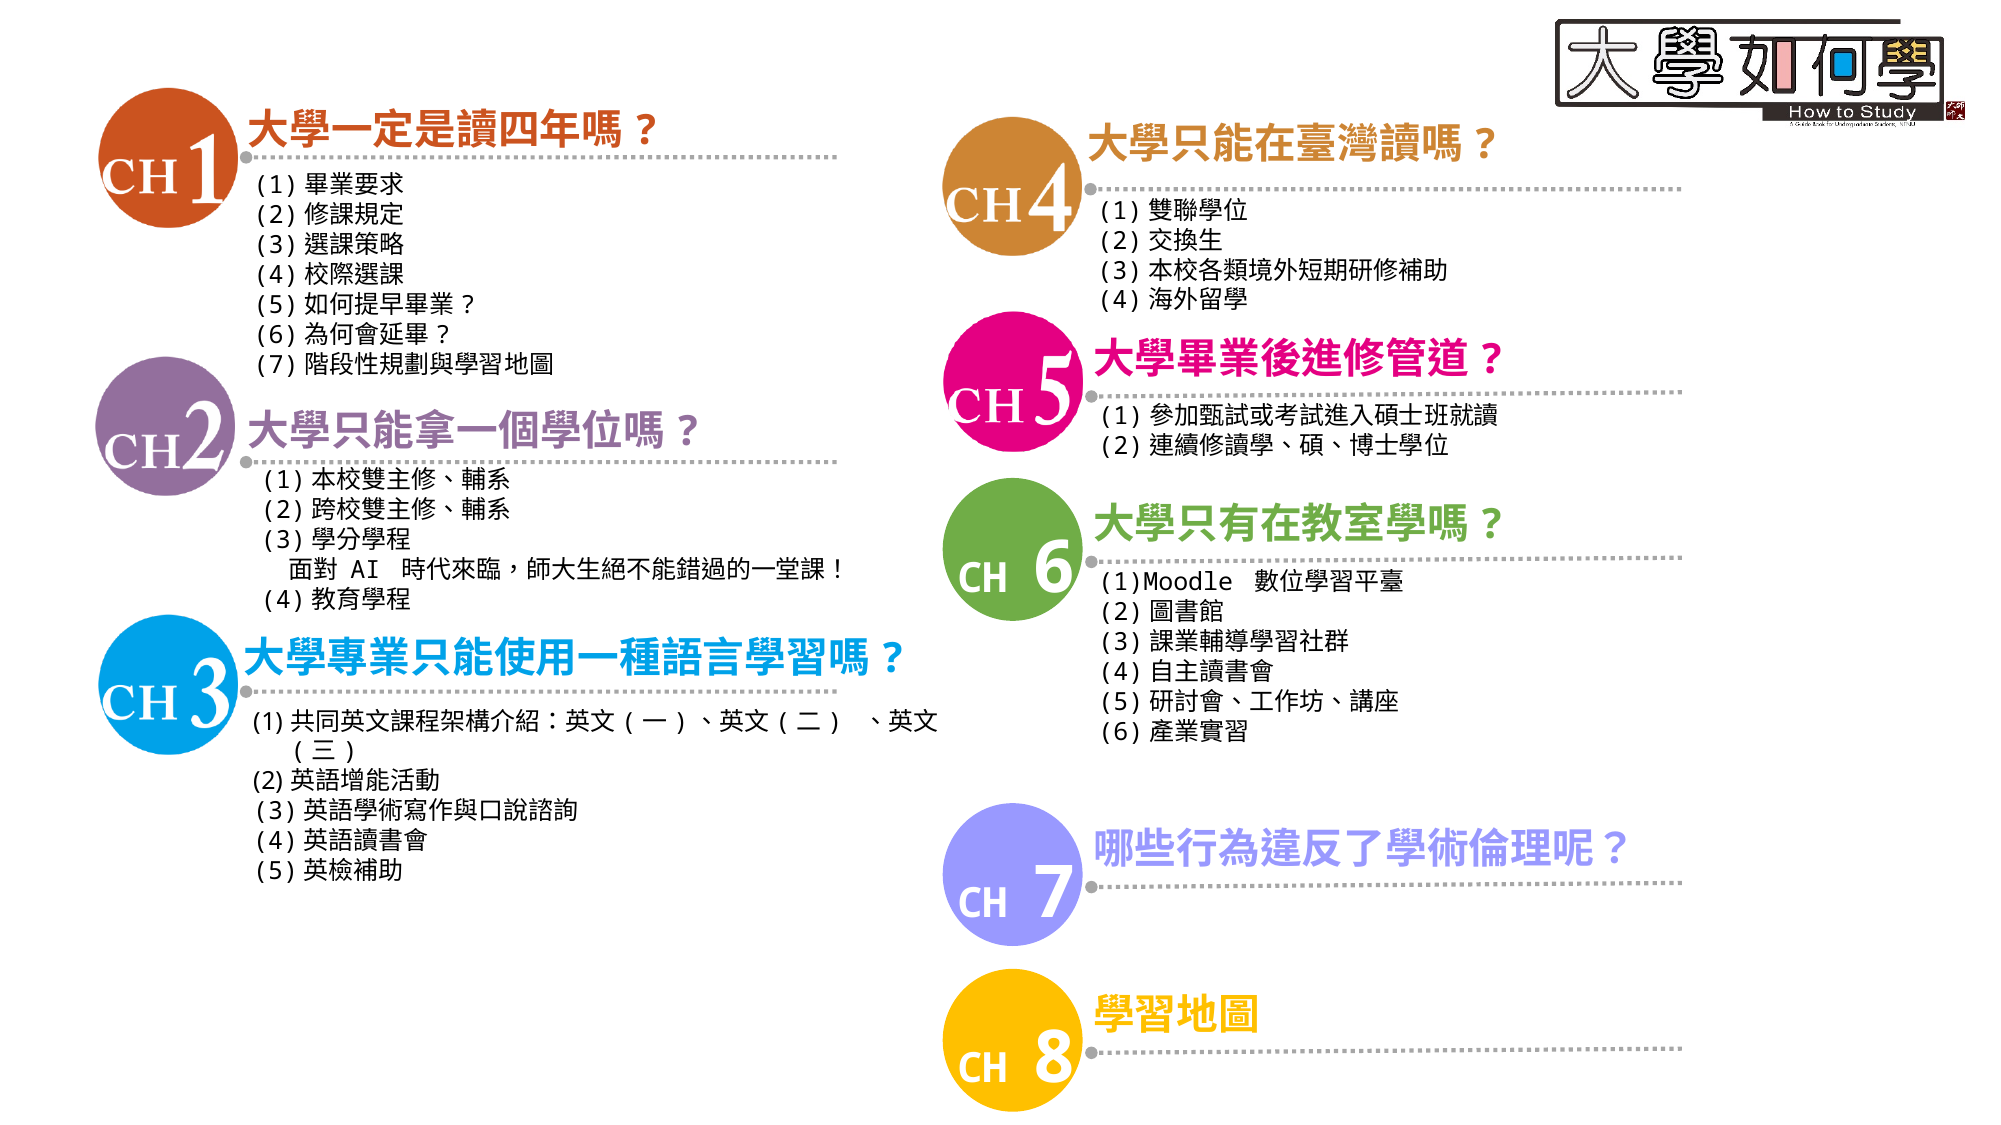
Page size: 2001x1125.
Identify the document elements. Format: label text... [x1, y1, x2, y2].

picture [95, 356, 235, 496]
text_box (1)Moodle 數位學習平臺 (2)圖書館 (3)課業輔導學習社群 (4)自主讀書會 (5)研討會、工作坊、講座 (6)產業實習 [1083, 558, 1668, 753]
picture [181, 700, 238, 755]
text_box 大學專業只能使用一種語言學習嗎? [238, 623, 920, 689]
picture [98, 686, 156, 755]
text_box (1)雙聯學位 (2)交換生 (3)本校各類境外短期研修補助 (4)海外留學 [1082, 186, 1649, 322]
text_box [239, 455, 255, 469]
text_box 大學一定是讀四年嗎? [238, 95, 849, 160]
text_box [942, 968, 1102, 1112]
text_box 大學只能在臺灣讀嗎? [1072, 109, 1513, 175]
text_box 大學只能拿一個學位嗎? [235, 371, 841, 462]
picture [175, 614, 238, 670]
text_box 學習地圖 [1102, 980, 1712, 1046]
text_box 大學畢業後進修管道? [1083, 324, 1645, 389]
text_box (1)畢業要求 (2)修課規定 (3)選課策略 (4)校際選課 (5)如何提早畢業? (6)為何會延畢? (7)階段性規劃與學習地圖 [238, 161, 596, 386]
text_box (1)參加甄試或考試進入碩士班就讀 (2)連續修讀學、碩、博士學位 [1083, 392, 1668, 467]
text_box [942, 477, 1102, 621]
text_box 大學只有在教室學嗎? [1102, 489, 1712, 555]
picture [1555, 19, 1965, 128]
picture [943, 311, 1083, 452]
text_box [1085, 390, 1100, 403]
text_box 哪些行為違反了學術倫理呢？ [1102, 814, 1712, 880]
picture [140, 686, 176, 719]
picture [122, 686, 133, 697]
text_box 共同英文課程架構介紹：英文(一)、英文(二) 、英文(三) 英語增能活動 (3)英語學術寫作與口說諮詢 (4)英語讀書會 (5)英檢補助 [238, 697, 986, 893]
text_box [942, 803, 1102, 946]
picture [192, 658, 228, 728]
text_box [239, 151, 255, 161]
text_box [239, 685, 255, 698]
text_box (1)本校雙主修、輔系 (2)跨校雙主修、輔系 (3)學分學程 面對 AI 時代來臨，師大生絕不能錯過的一堂課！ (4)教育學程 [246, 456, 986, 621]
picture [98, 87, 238, 228]
picture [98, 614, 162, 677]
picture [942, 116, 1082, 256]
